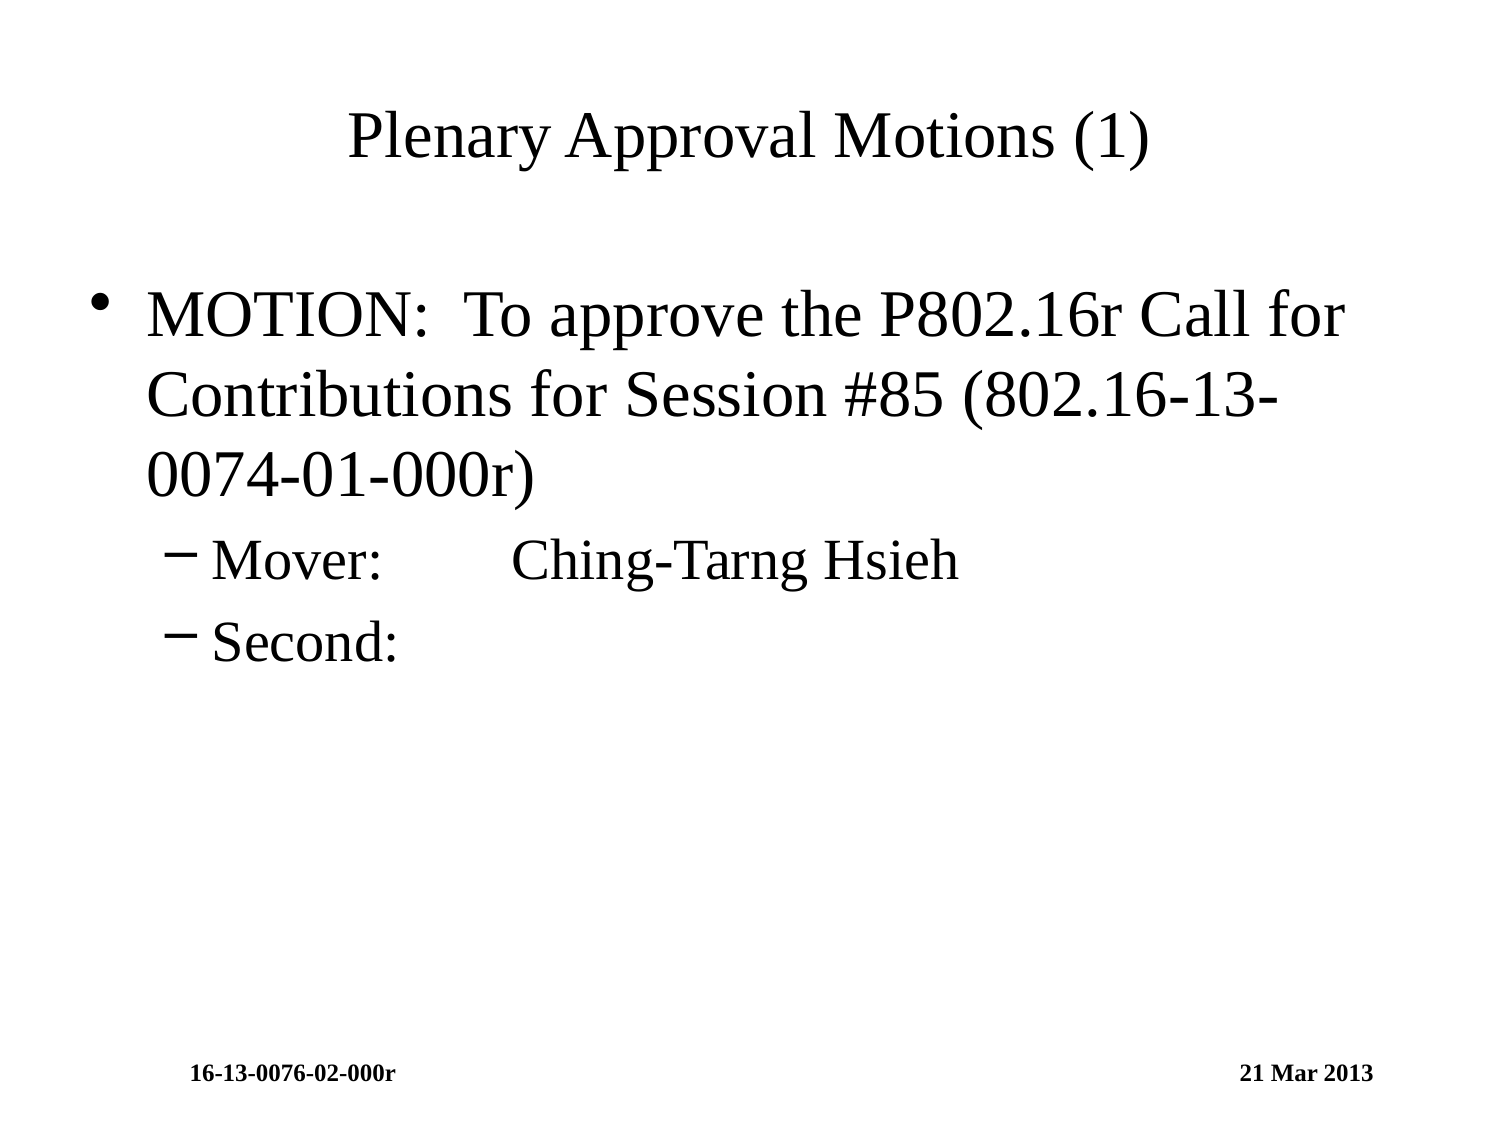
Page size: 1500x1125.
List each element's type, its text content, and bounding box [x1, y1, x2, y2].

list MOTION: To approve the P802.16r Call for Contributions for Session #85 (802.16-13-0074-01-000r) Mover: Ching-Tarng Hsieh Second: [75, 262, 1425, 1005]
title Plenary Approval Motions (1) [75, 37, 1425, 225]
